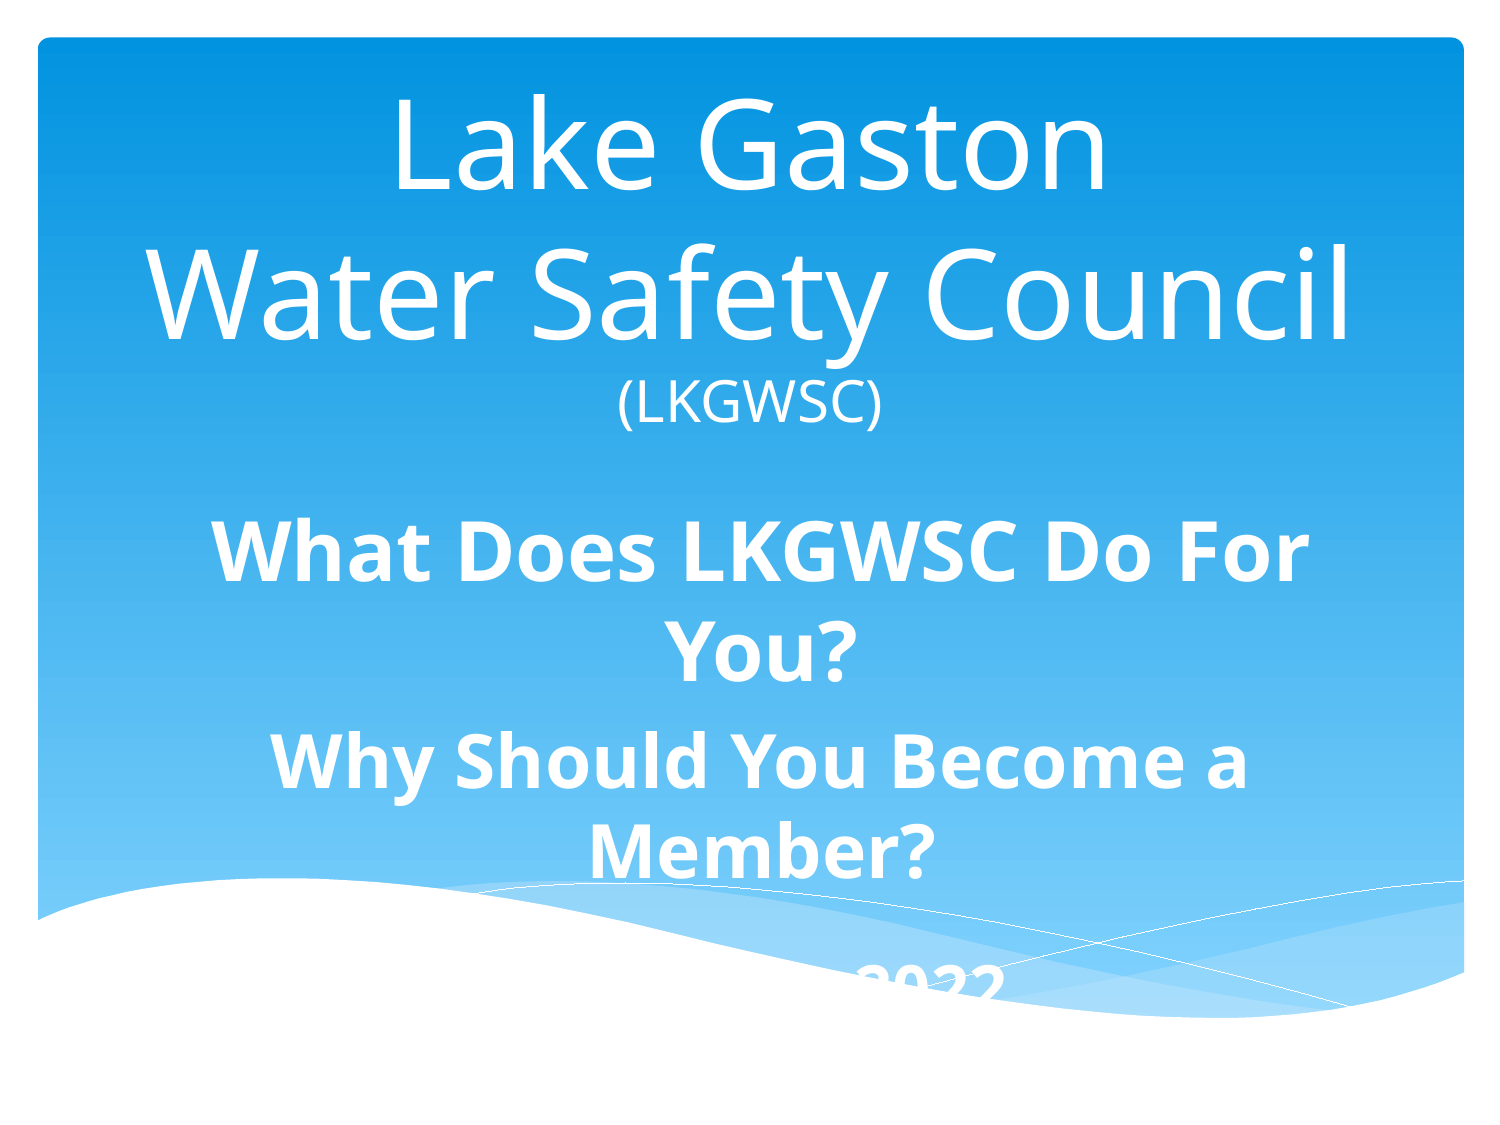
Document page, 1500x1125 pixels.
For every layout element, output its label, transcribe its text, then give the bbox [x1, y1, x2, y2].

picture [534, 95, 544, 103]
text_box Lake Gaston Water Safety Council (LKGWSC) [37, 103, 1464, 396]
picture [728, 99, 768, 103]
text_box What Does LKGWSC Do For You? Why Should You Become a Member? March 30, 2022 [93, 490, 1430, 974]
